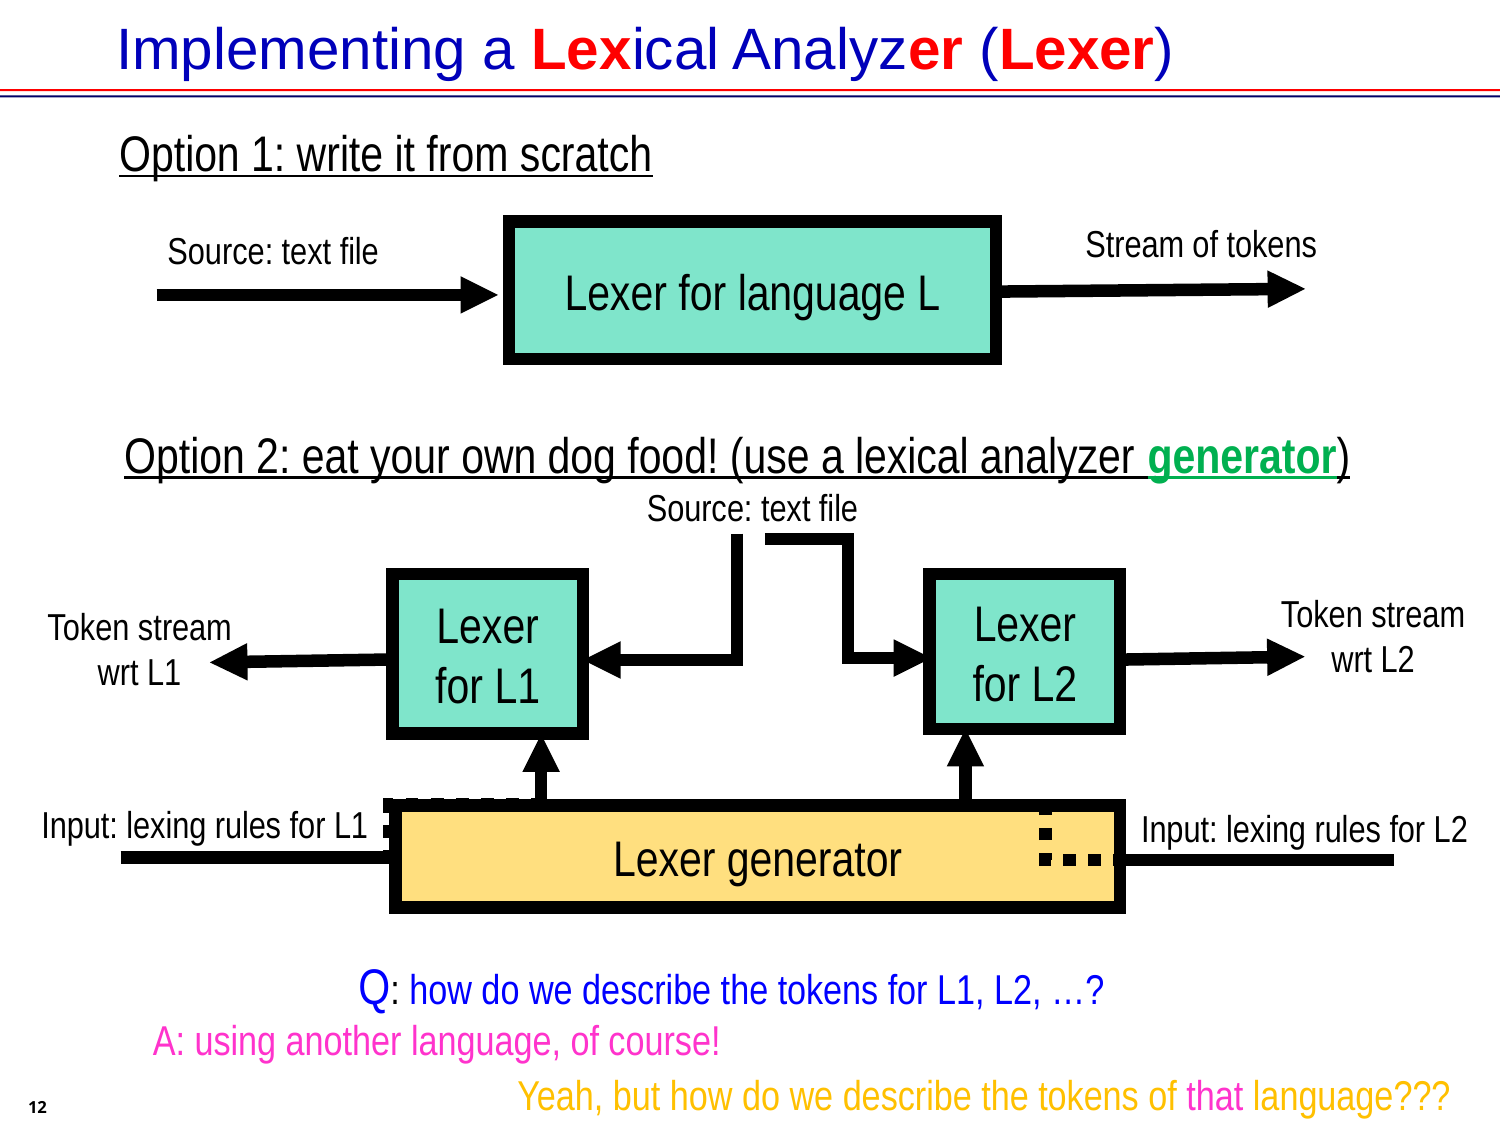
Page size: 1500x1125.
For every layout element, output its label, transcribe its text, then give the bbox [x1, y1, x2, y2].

text_box A: using another language, of course! [138, 1006, 736, 1071]
text_box Q: how do we describe the tokens for L1, L2, …? [0, 947, 1484, 1023]
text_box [150, 212, 1335, 360]
text_box Yeah, but how do we describe the tokens of that language??? [502, 1060, 1466, 1125]
text_box Option 2: eat your own dog food! (use a lexical analyzer generator) [109, 416, 1366, 475]
slide_number 12 [0, 1089, 63, 1125]
title Implementing a Lexical Analyzer (Lexer) [100, 0, 1400, 92]
text_box Option 1: write it from scratch [104, 114, 668, 190]
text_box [30, 476, 1482, 908]
